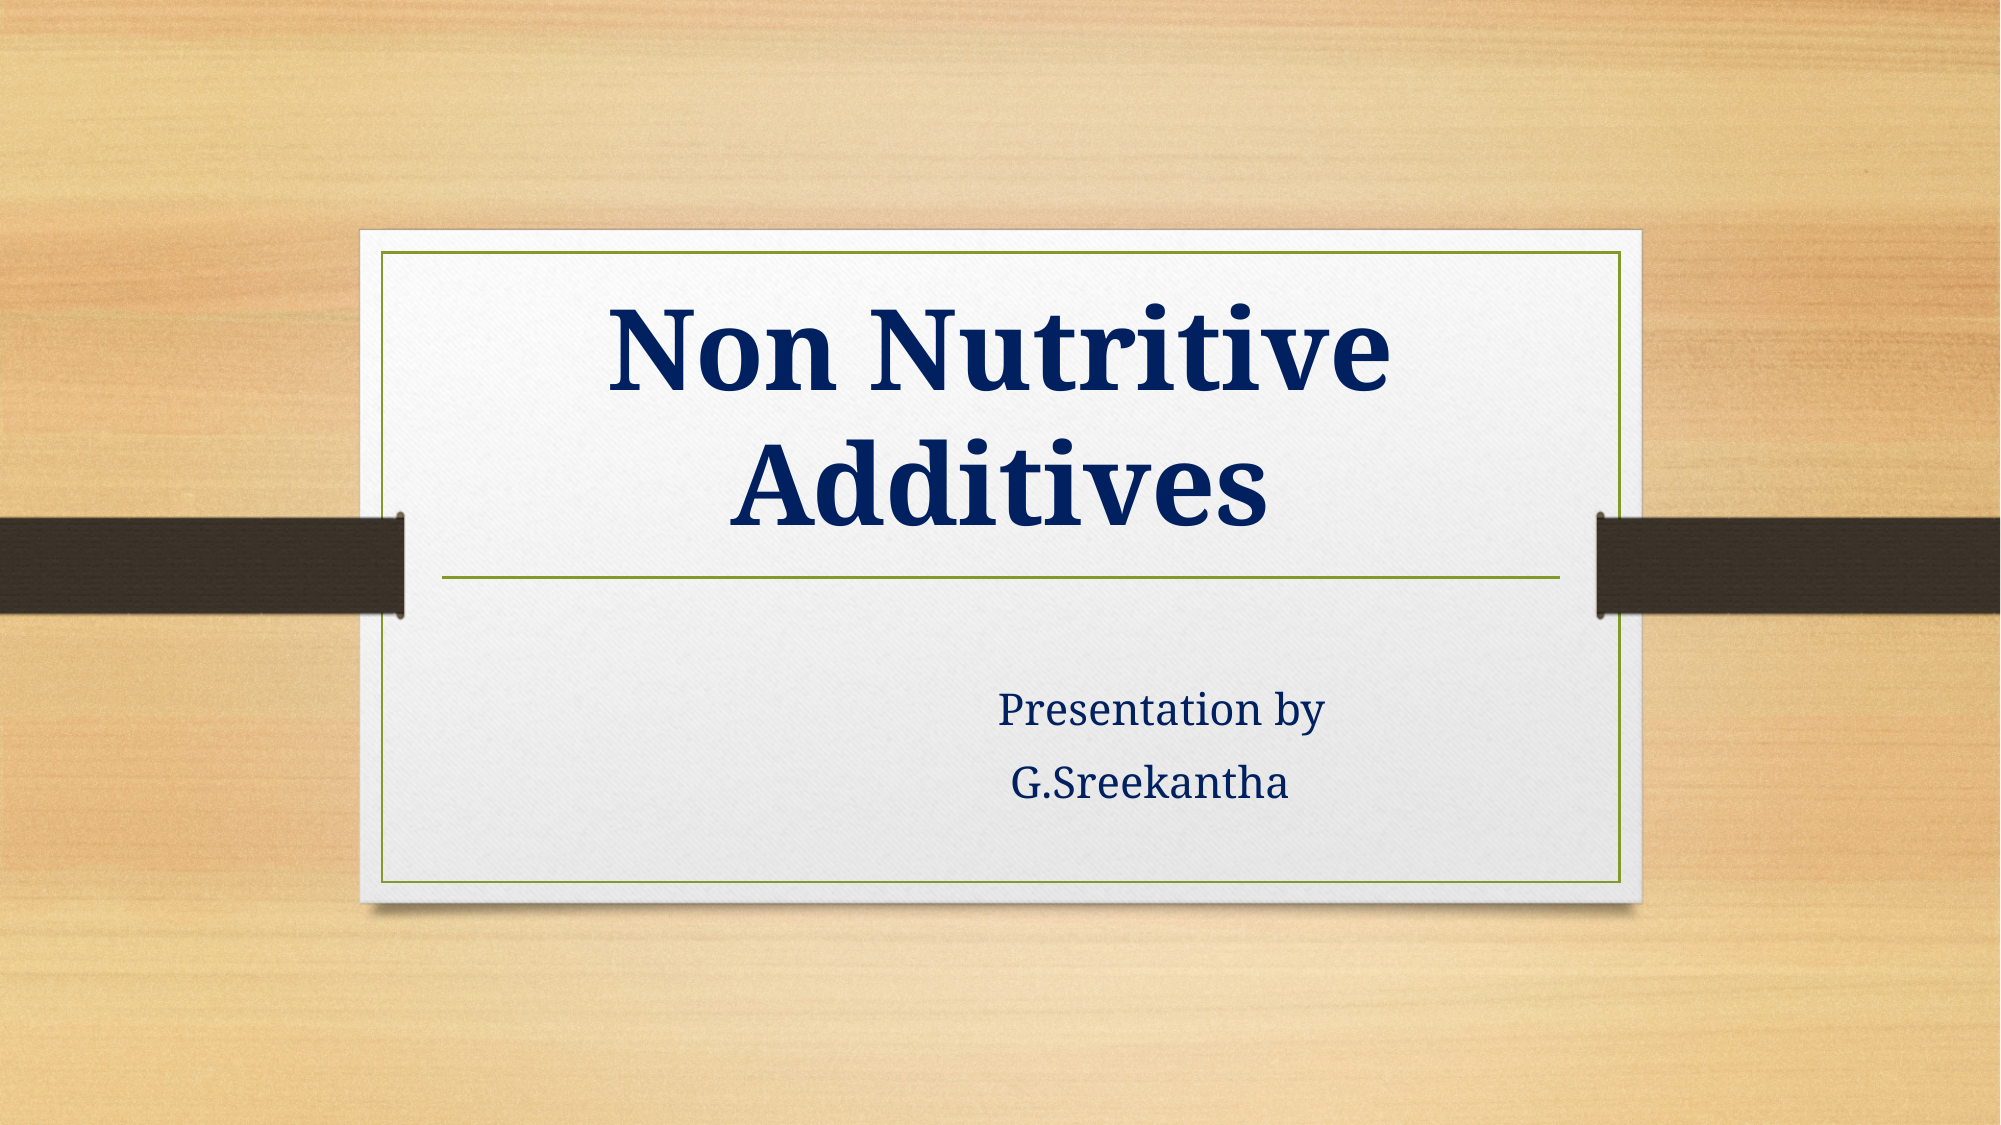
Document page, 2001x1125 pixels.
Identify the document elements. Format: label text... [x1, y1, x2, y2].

subtitle Presentation by G.Sreekantha [441, 600, 1560, 817]
picture [0, 0, 2001, 1125]
title Non Nutritive Additives [441, 306, 1560, 556]
